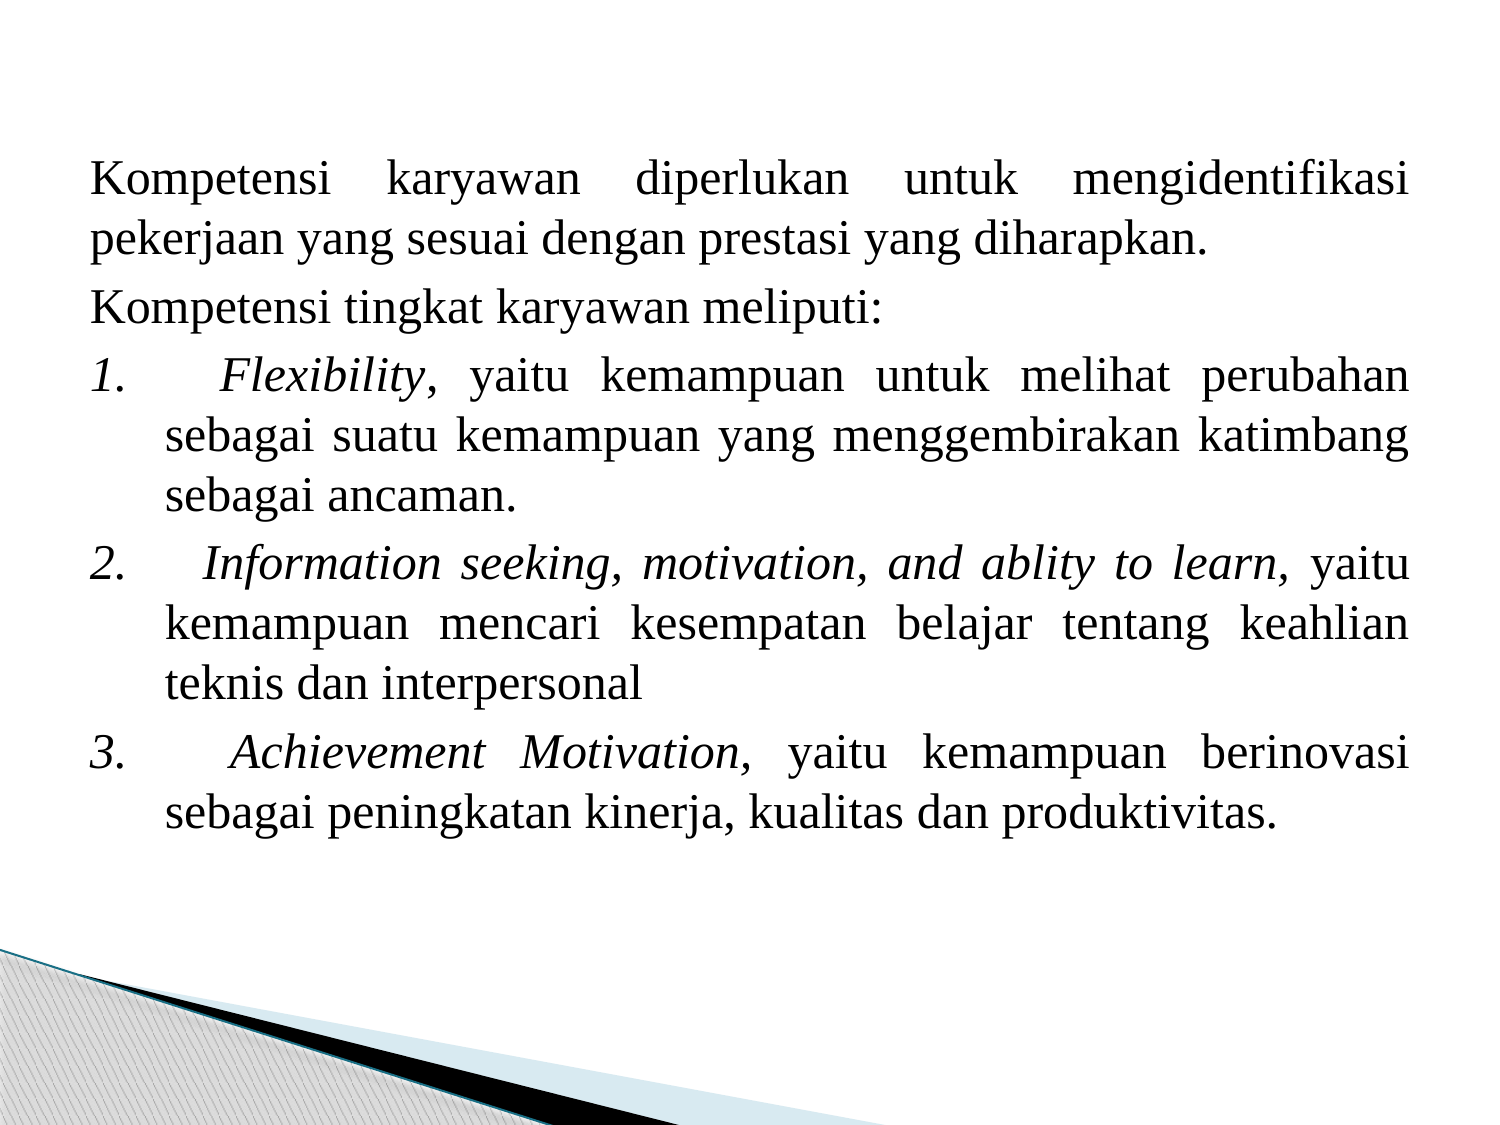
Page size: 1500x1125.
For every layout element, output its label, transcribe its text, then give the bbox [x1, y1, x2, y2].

list Kompetensi karyawan diperlukan untuk mengidentifikasi pekerjaan yang sesuai dengan prestasi yang diharapkan. Kompetensi tingkat karyawan meliputi: 1. Flexibility, yaitu kemampuan untuk melihat perubahan sebagai suatu kemampuan yang menggembirakan katimbang sebagai ancaman. 2. Information seeking, motivation, and ablity to learn, yaitu kemampuan mencari kesempatan belajar tentang keahlian teknis dan interpersonal 3. Achievement Motivation, yaitu kemampuan berinovasi sebagai peningkatan kinerja, kualitas dan produktivitas. [75, 233, 1425, 1005]
title [75, 45, 1425, 233]
